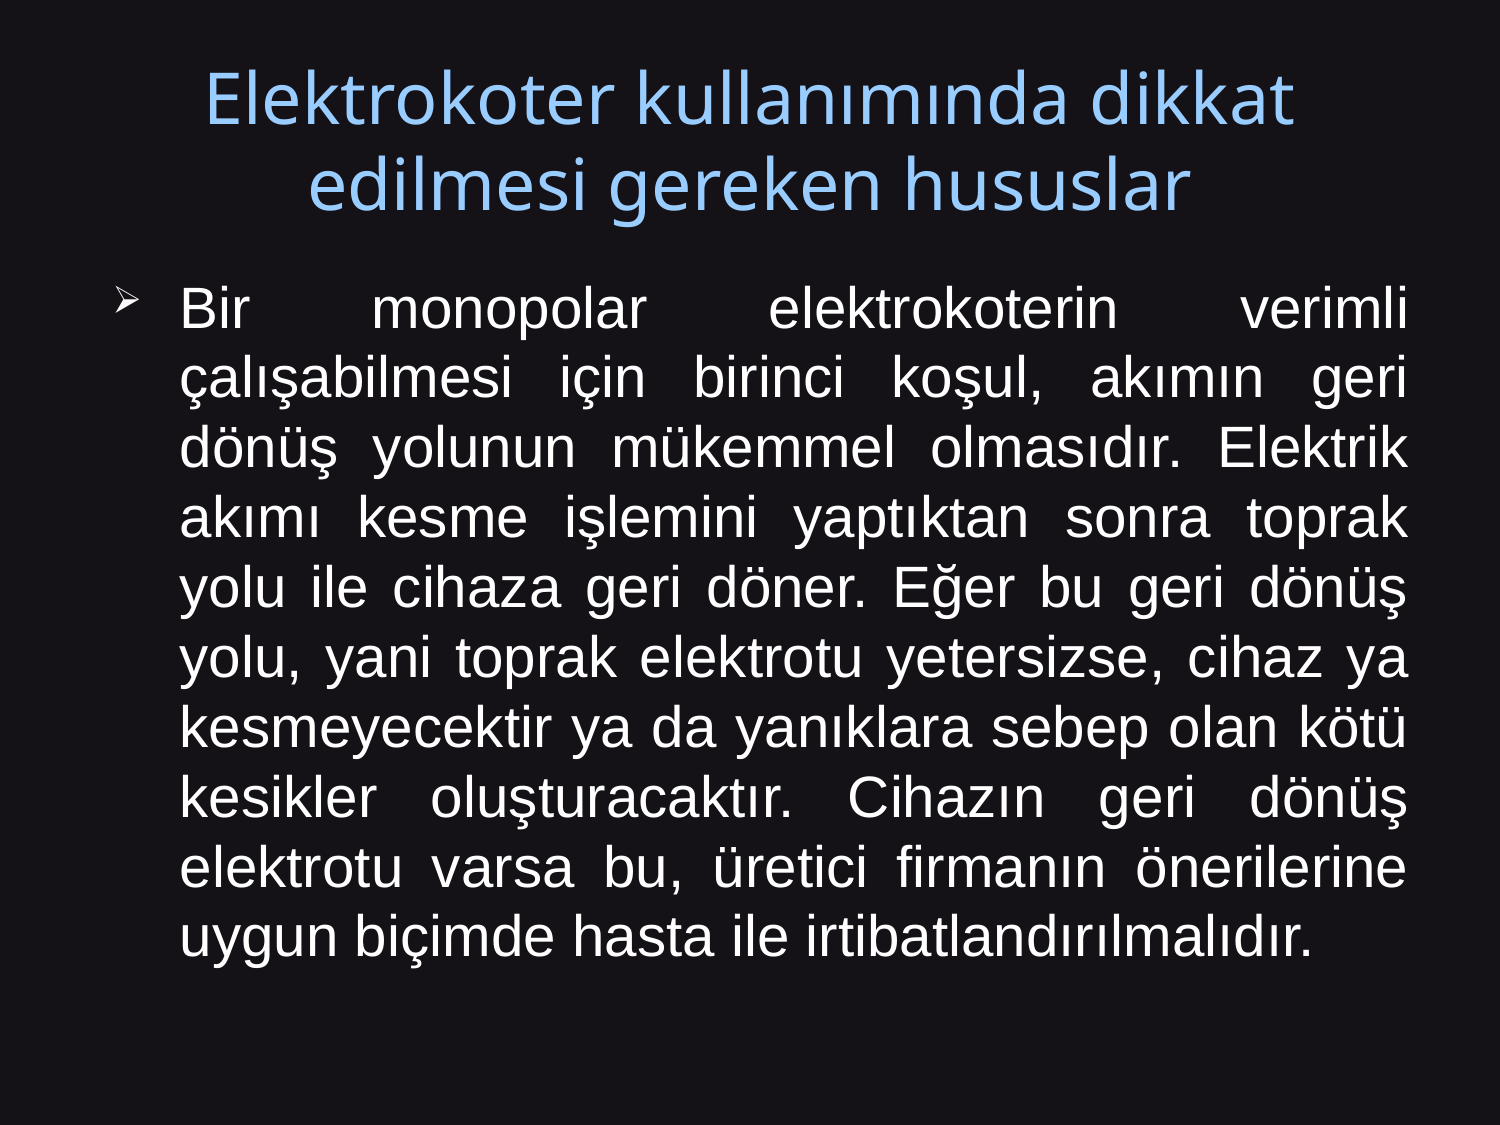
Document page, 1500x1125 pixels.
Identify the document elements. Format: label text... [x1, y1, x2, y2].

list Bir monopolar elektrokoterin verimli çalışabilmesi için birinci koşul, akımın geri dönüş yolunun mükemmel olmasıdır. Elektrik akımı kesme işlemini yaptıktan sonra toprak yolu ile cihaza geri döner. Eğer bu geri dönüş yolu, yani toprak elektrotu yetersizse, cihaz ya kesmeyecektir ya da yanıklara sebep olan kötü kesikler oluşturacaktır. Cihazın geri dönüş elektrotu varsa bu, üretici firmanın önerilerine uygun biçimde hasta ile irtibatlandırılmalıdır. [75, 262, 1425, 1035]
title Elektrokoter kullanımında dikkat edilmesi gereken hususlar [75, 45, 1425, 233]
